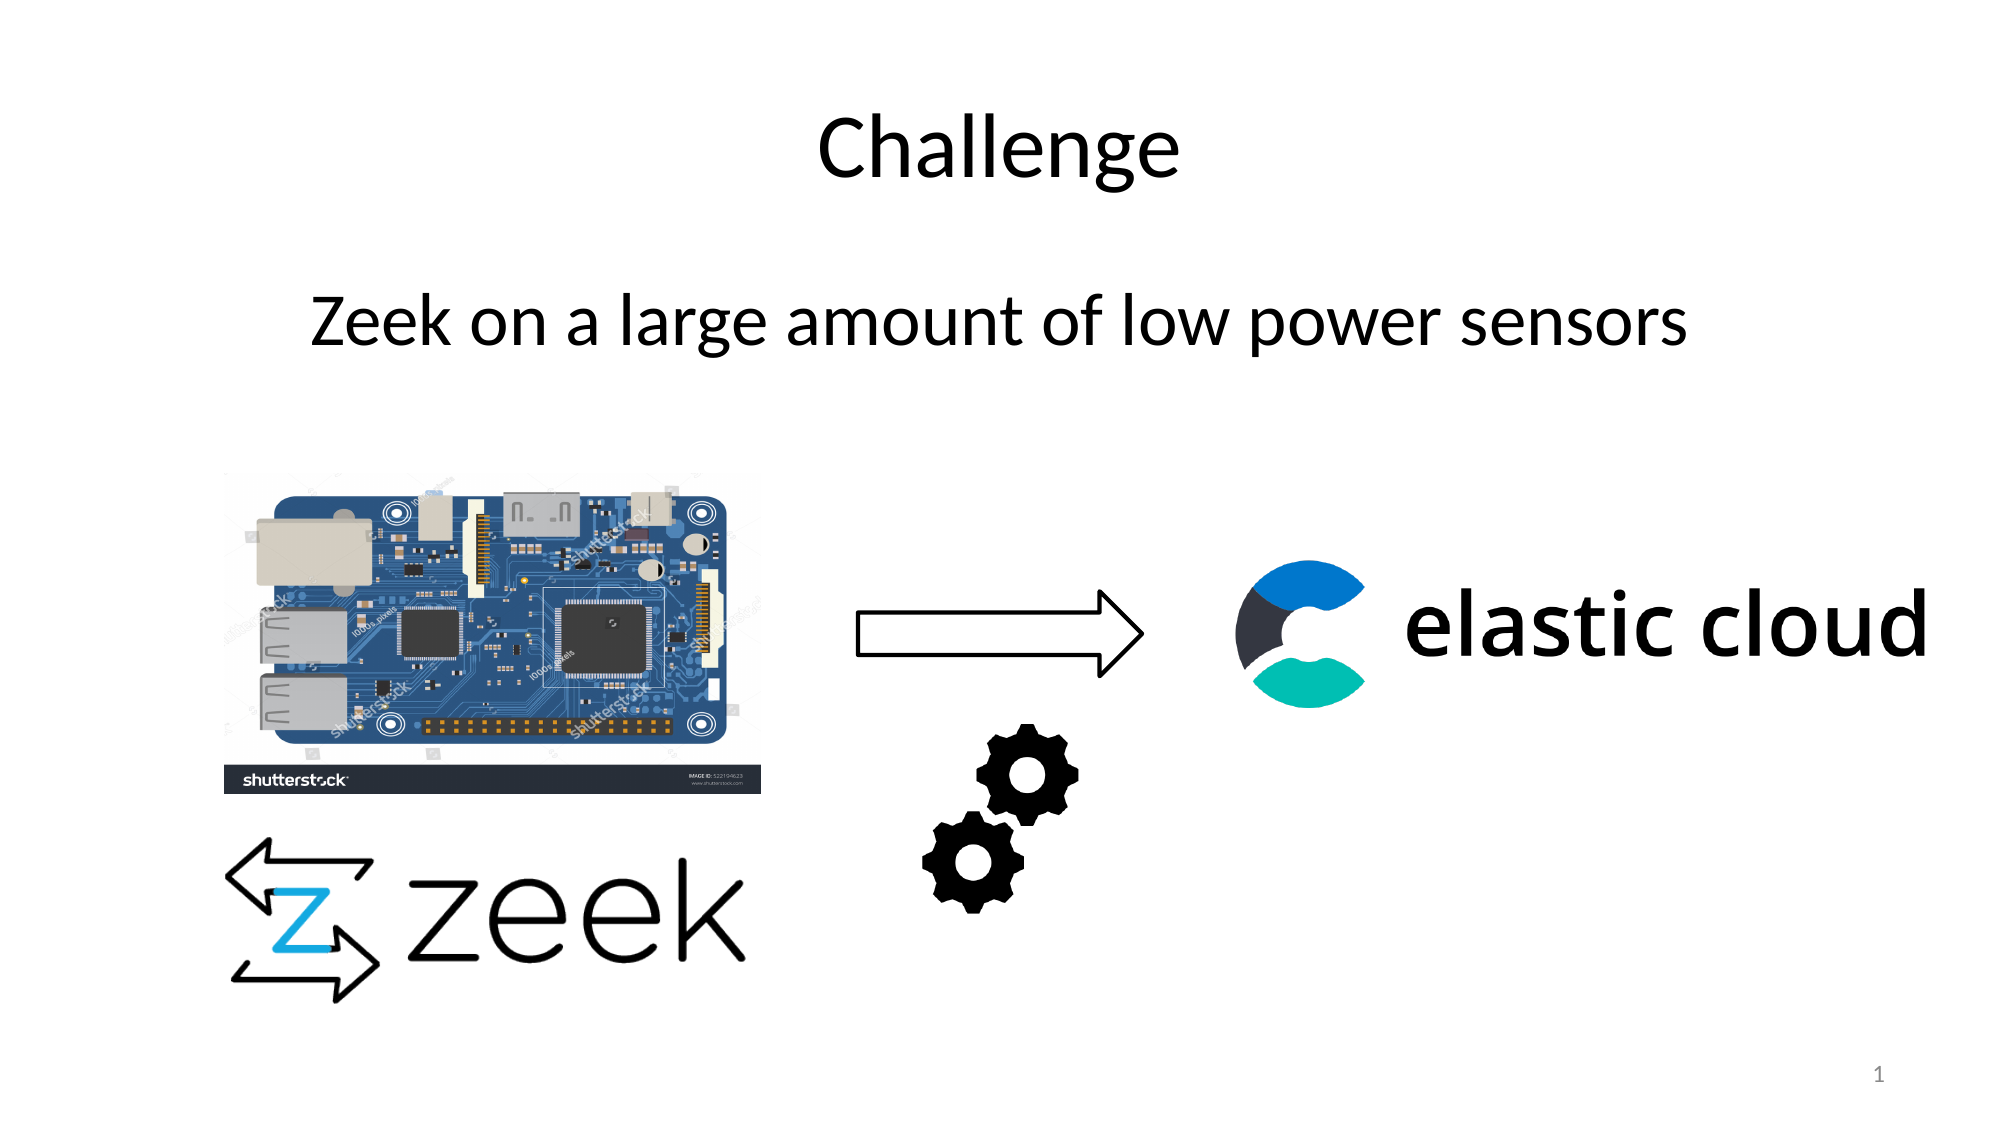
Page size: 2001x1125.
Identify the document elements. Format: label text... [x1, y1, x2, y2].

picture [1216, 541, 1942, 726]
picture [224, 473, 761, 795]
slide_number 1 [1433, 1042, 1900, 1103]
picture [884, 703, 1116, 934]
text_box [855, 589, 1145, 679]
title Challenge [99, 47, 1900, 235]
list Zeek on a large amount of low power sensors [99, 262, 1900, 1005]
picture [224, 835, 746, 1006]
